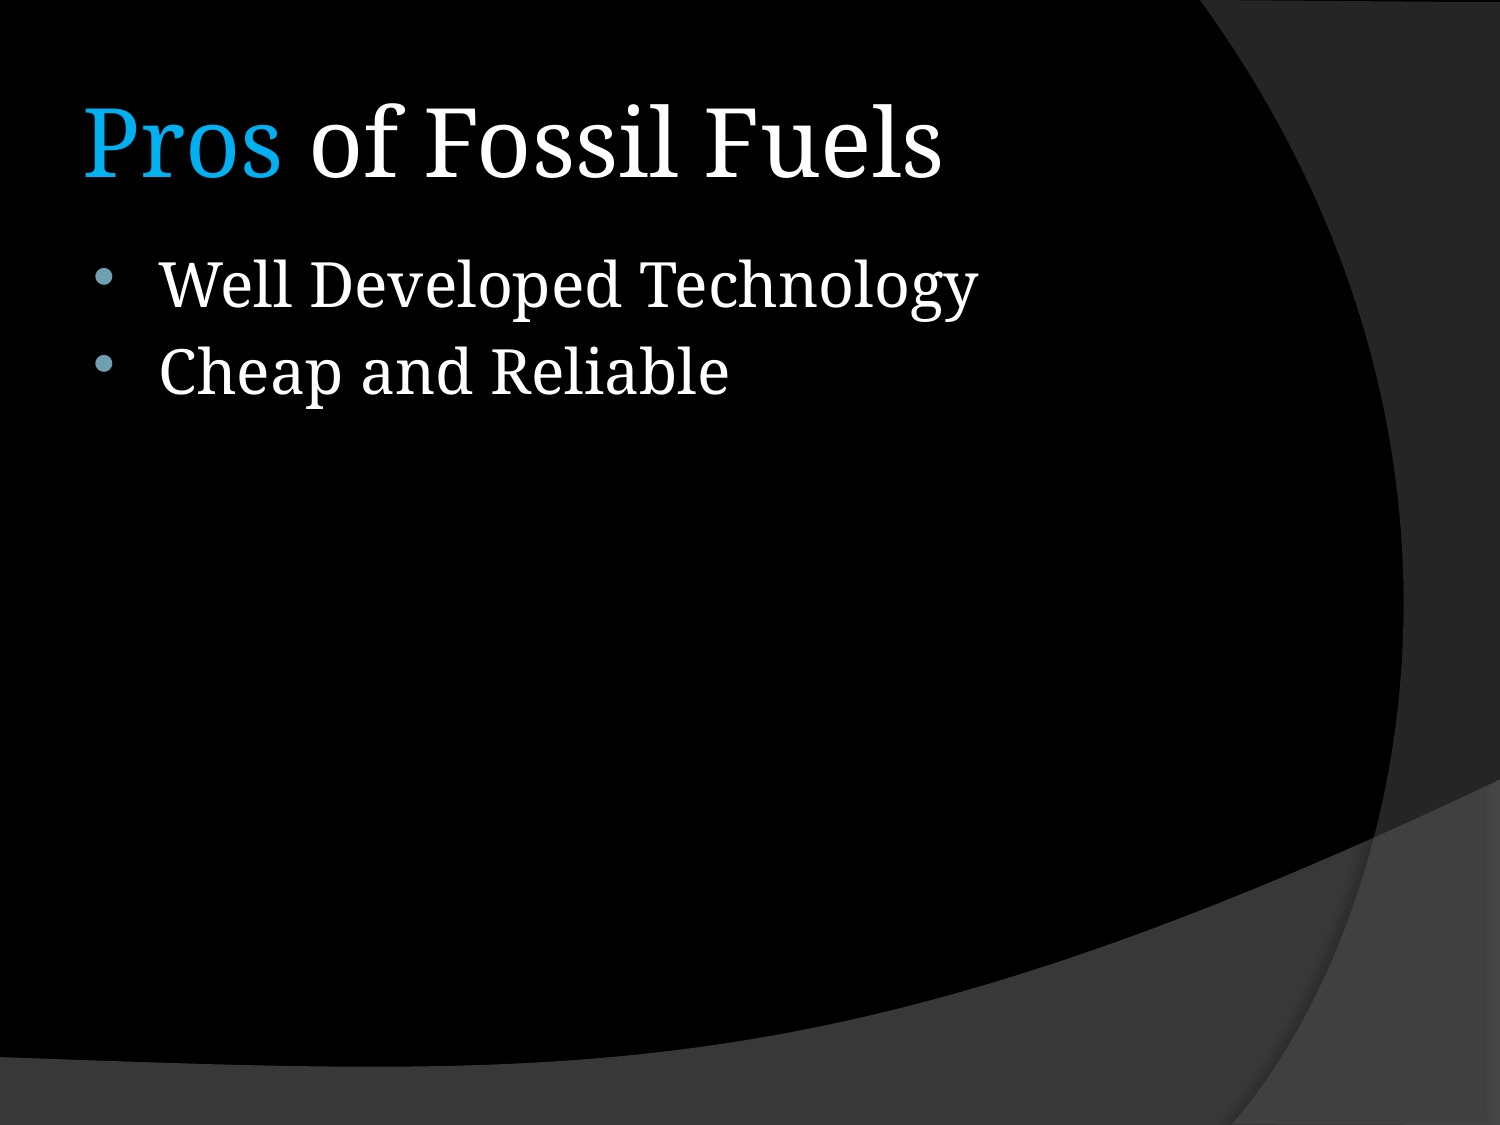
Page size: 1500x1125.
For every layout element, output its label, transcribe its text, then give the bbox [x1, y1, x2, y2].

list Well Developed Technology Cheap and Reliable [75, 237, 1300, 980]
title Pros of Fossil Fuels [75, 45, 1300, 233]
